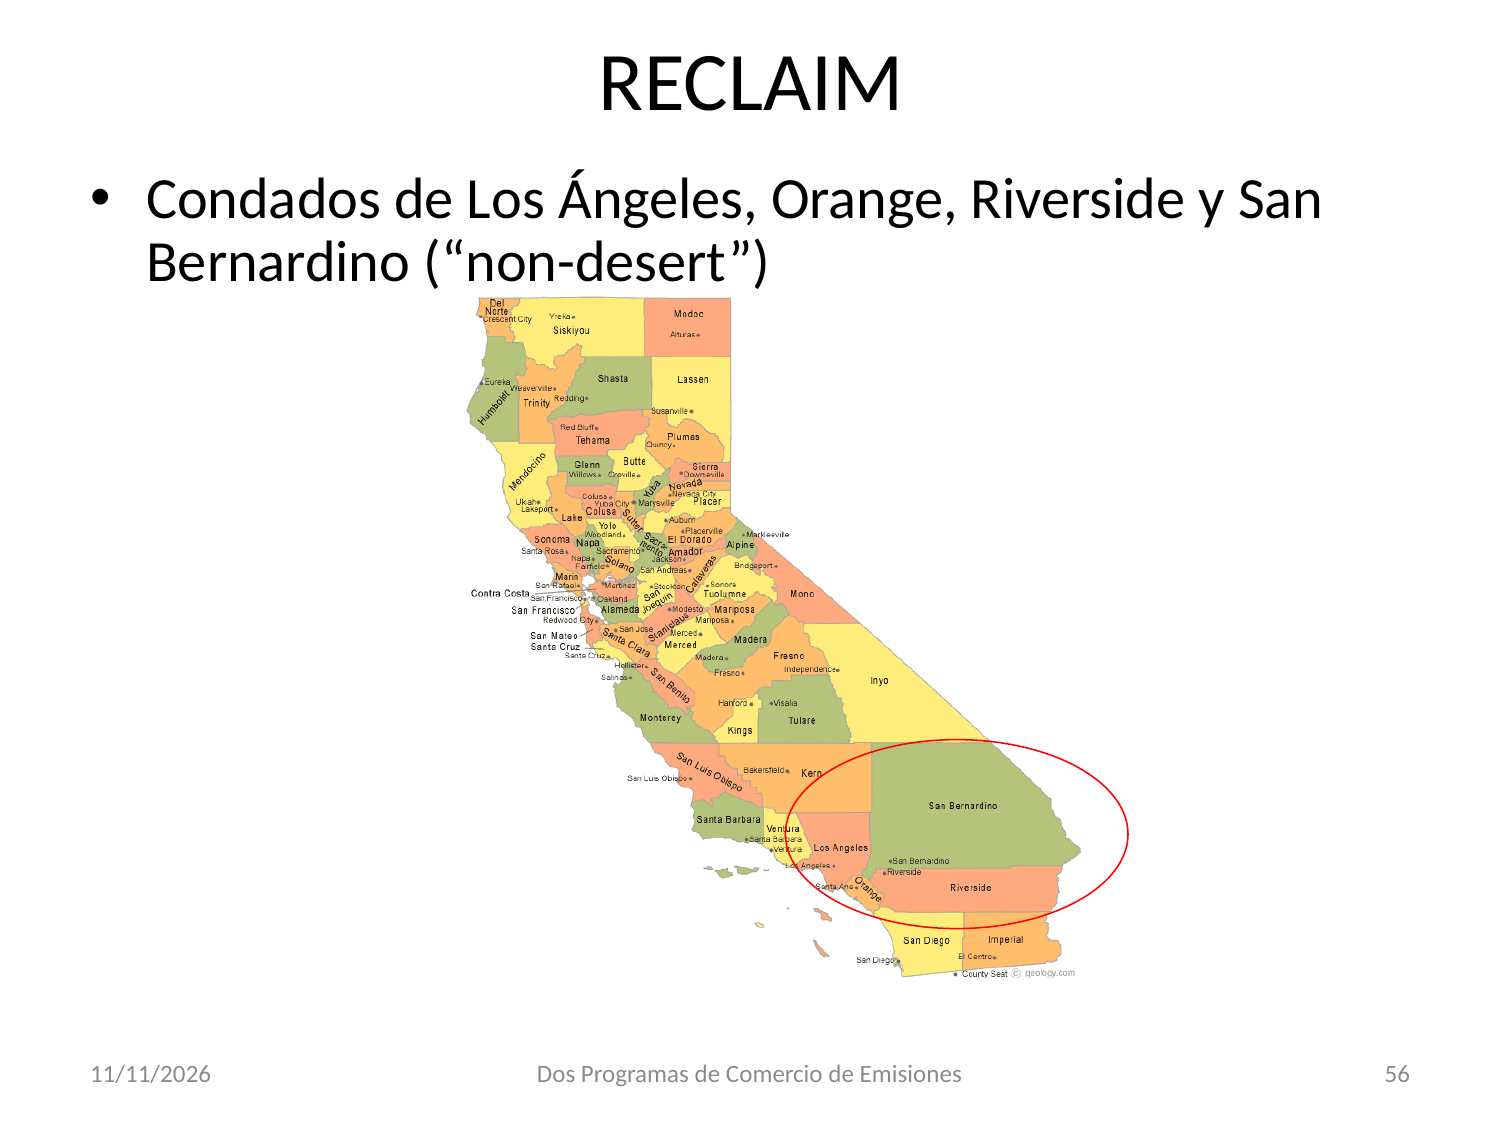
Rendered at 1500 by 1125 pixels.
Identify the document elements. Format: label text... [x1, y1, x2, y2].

text_box [1087, 772, 1129, 896]
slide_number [75, 1042, 425, 1103]
list Condados de Los Ángeles, Orange, Riverside y San Bernardino (“non-desert”) [75, 160, 1425, 1005]
title RECLAIM [76, 19, 1427, 135]
picture [466, 296, 1081, 978]
slide_number 56 [1074, 1042, 1425, 1103]
footer Dos Programas de Comercio de Emisiones [512, 1042, 988, 1103]
